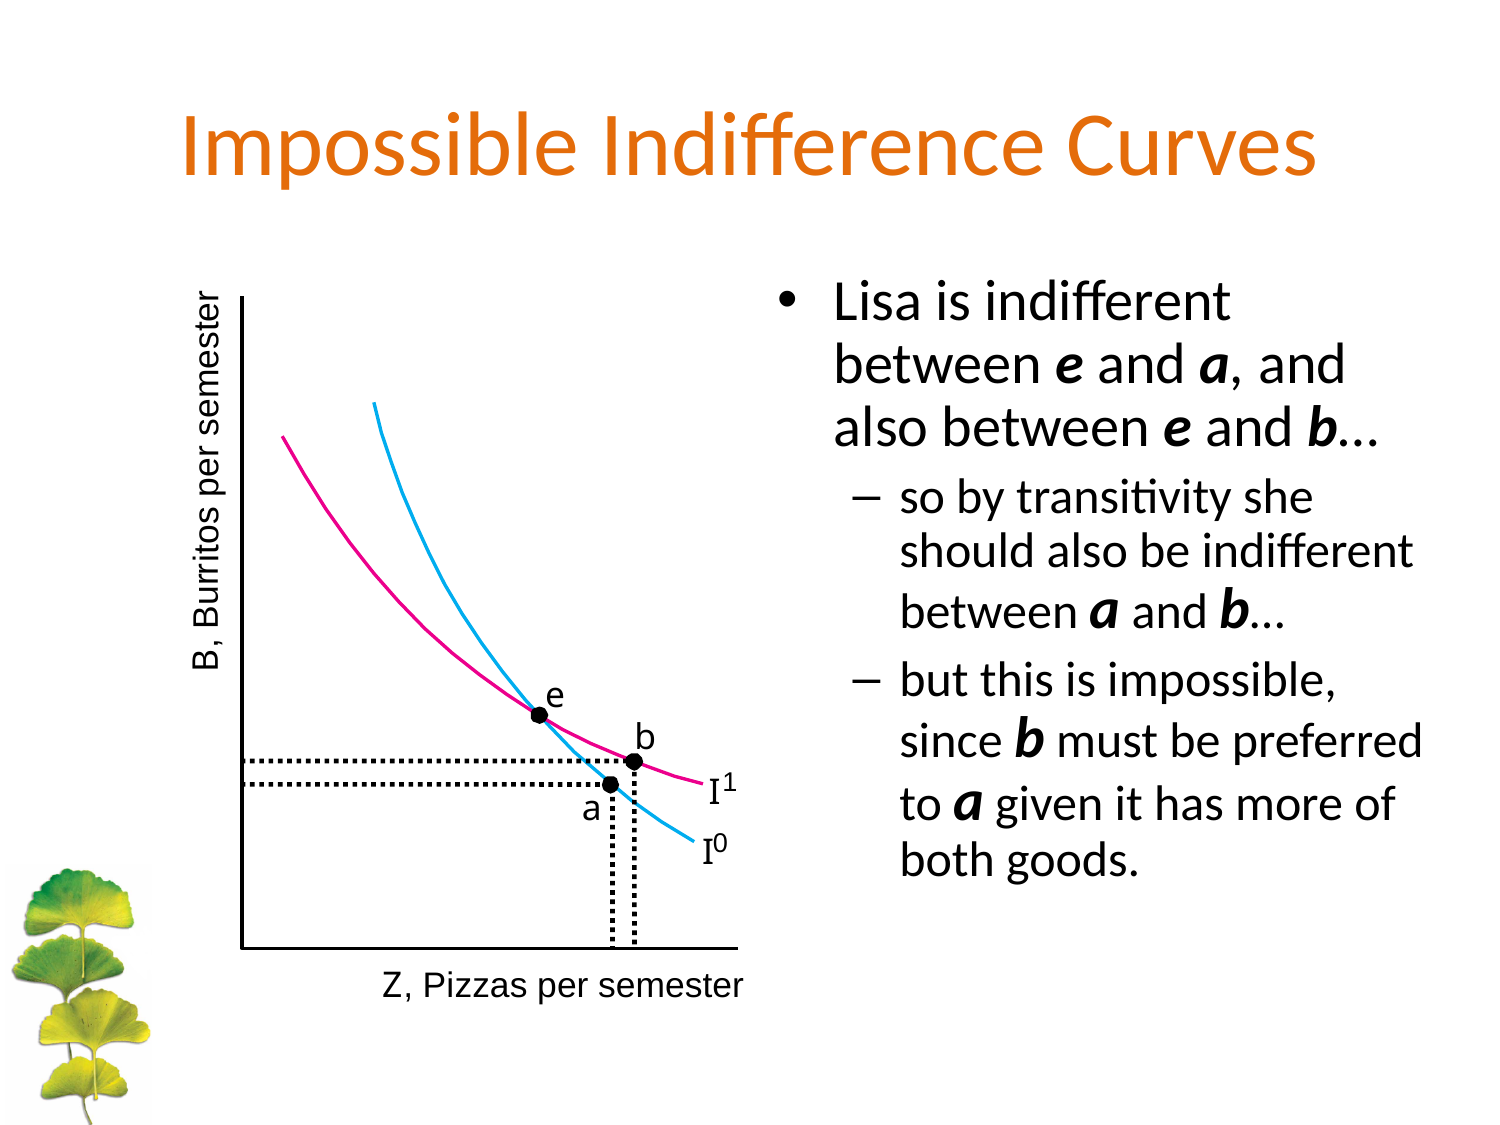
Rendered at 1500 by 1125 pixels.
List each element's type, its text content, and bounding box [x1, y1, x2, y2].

text_box 1 [722, 764, 738, 797]
text_box a [581, 784, 602, 828]
text_box 0 [712, 825, 729, 858]
text_box [643, 745, 703, 784]
text_box [602, 776, 620, 794]
title Impossible Indifference Curves [75, 45, 1425, 233]
text_box , Pizzas per semester [403, 961, 745, 1005]
text_box r [182, 563, 226, 576]
text_box [373, 402, 575, 677]
picture [5, 864, 152, 1125]
text_box [625, 753, 644, 771]
text_box b [634, 713, 657, 757]
text_box I [702, 829, 715, 873]
text_box [530, 706, 549, 724]
text_box [545, 721, 695, 842]
text_box itos per semester [182, 290, 226, 563]
text_box [282, 436, 634, 758]
text_box B [182, 649, 226, 673]
list Lisa is indifferent between e and a, and also between e and b… so by transitivity she should also be indifferent between a and b… but this is impossible, since b must be preferred to a given it has more of both goods. [762, 262, 1463, 1038]
text_box Z [382, 961, 403, 1005]
text_box , Bur [182, 576, 225, 649]
text_box [242, 295, 738, 949]
text_box I [708, 768, 721, 812]
text_box e [544, 671, 565, 715]
